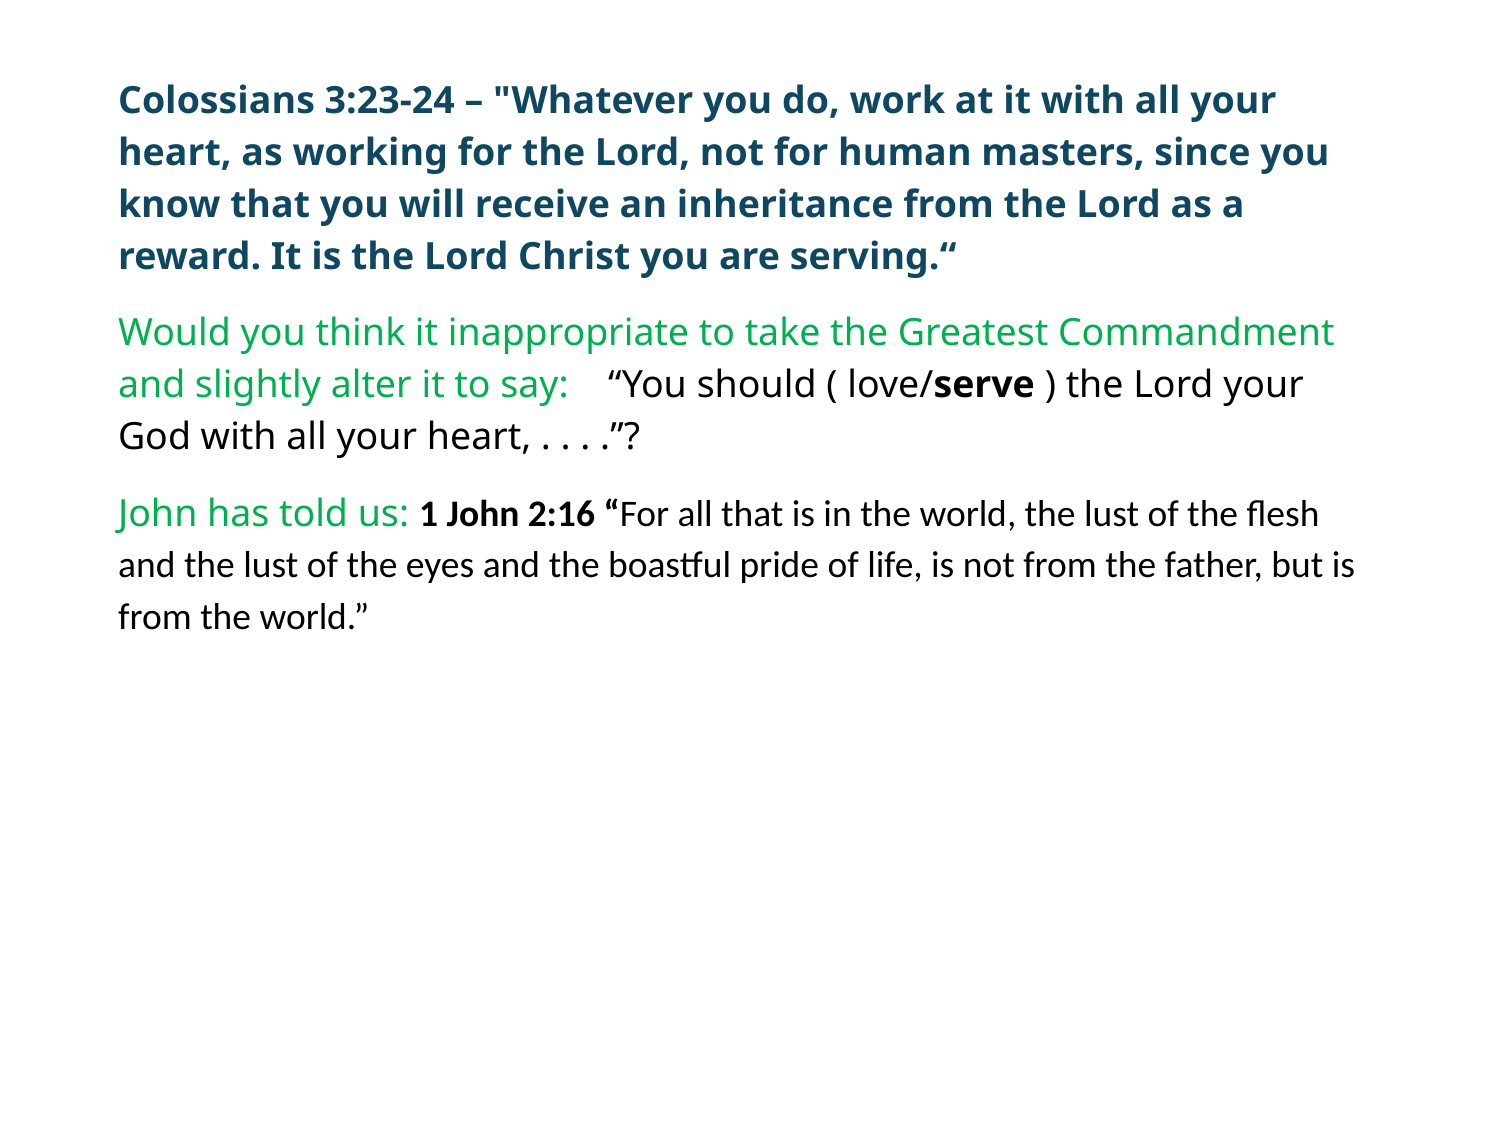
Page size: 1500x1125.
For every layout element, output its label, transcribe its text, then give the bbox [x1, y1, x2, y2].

list Colossians 3:23-24 – "Whatever you do, work at it with all your heart, as working for the Lord, not for human masters, since you know that you will receive an inheritance from the Lord as a reward. It is the Lord Christ you are serving.“ Would you think it inappropriate to take the Greatest Commandment and slightly alter it to say: “You should ( love/serve ) the Lord your God with all your heart, . . . .”? John has told us: 1 John 2:16 “For all that is in the world, the lust of the flesh and the lust of the eyes and the boastful pride of life, is not from the father, but is from the world.” [103, 62, 1397, 1029]
